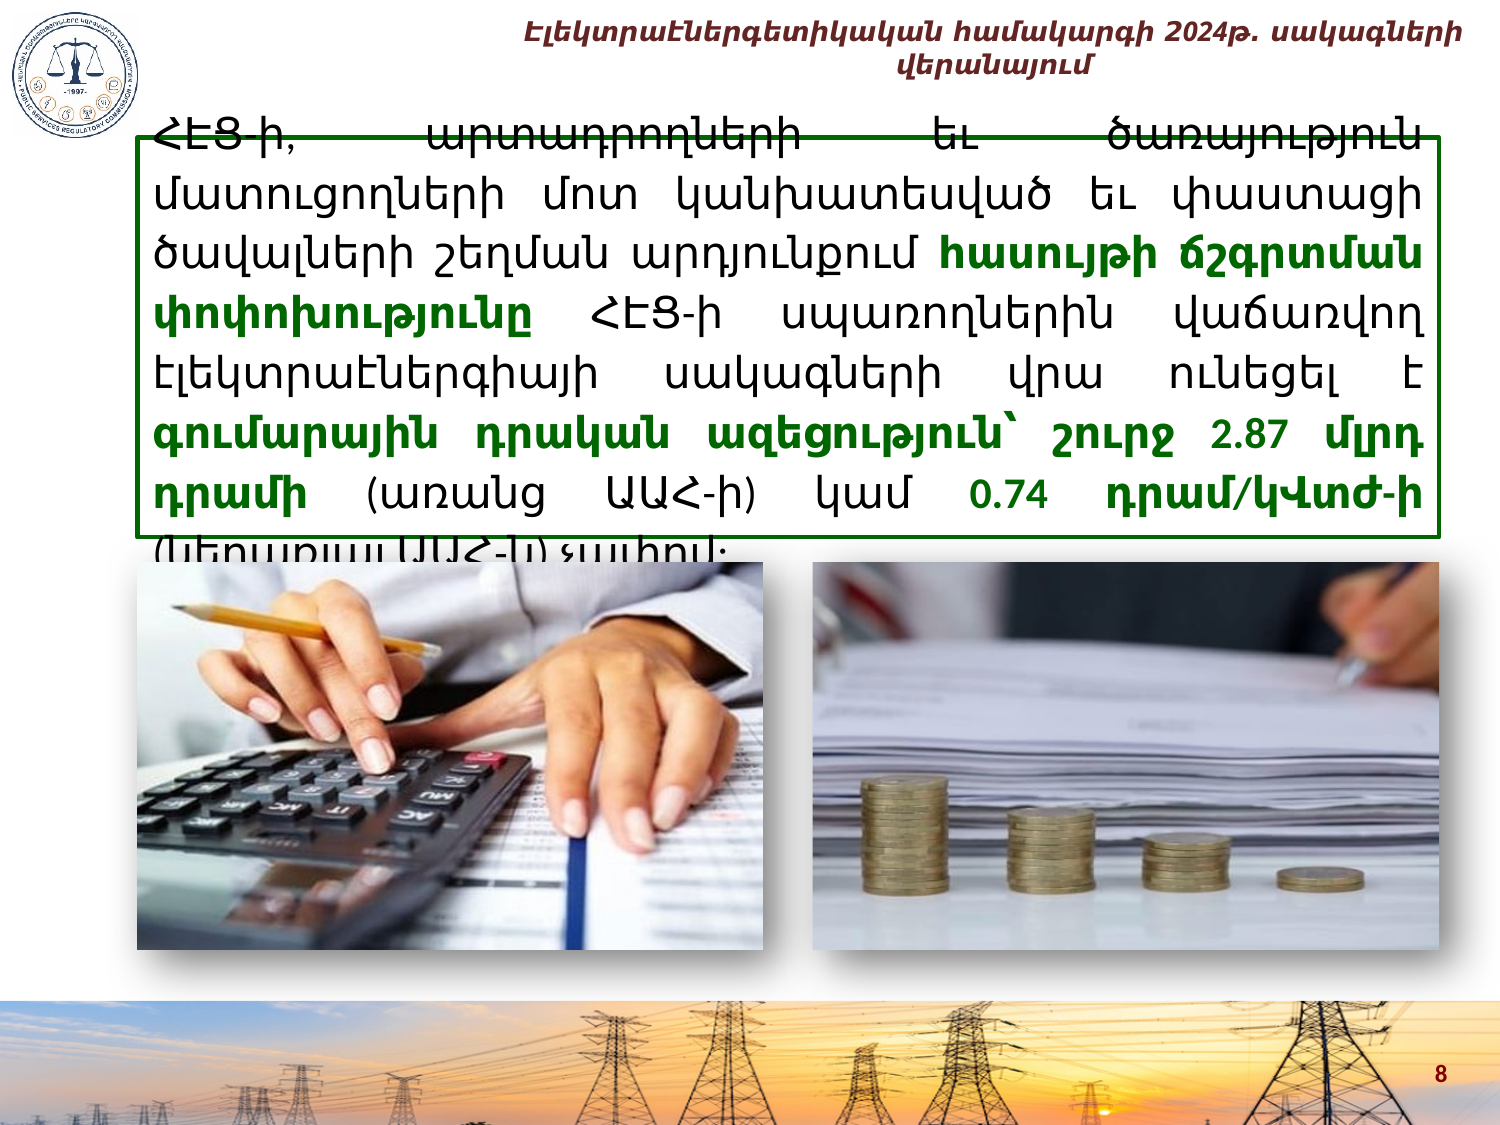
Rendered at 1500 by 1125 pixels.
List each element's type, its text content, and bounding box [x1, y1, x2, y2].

text_box Էլեկտրաէներգետիկական համակարգի 2024թ․ սակագների վերանայում [499, 12, 1488, 82]
slide_number 8 [1112, 1042, 1463, 1103]
text_box ՀԷՑ-ի, արտադրողների եւ ծառայություն մատուցողների մոտ կանխատեսված եւ փաստացի ծավալների շեղման արդյունքում հասույթի ճշգրտման փոփոխությունը ՀԷՑ-ի սպառողներին վաճառվող էլեկտրաէներգիայի սակագների վրա ունեցել է գումարային դրական ազեցություն՝ շուրջ 2.87 մլրդ դրամի (առանց ԱԱՀ-ի) կամ 0.74 դրամ/կՎտժ-ի (ներառյալ ԱԱՀ-ն) չափով: [135, 135, 1441, 539]
picture [0, 0, 1500, 1125]
